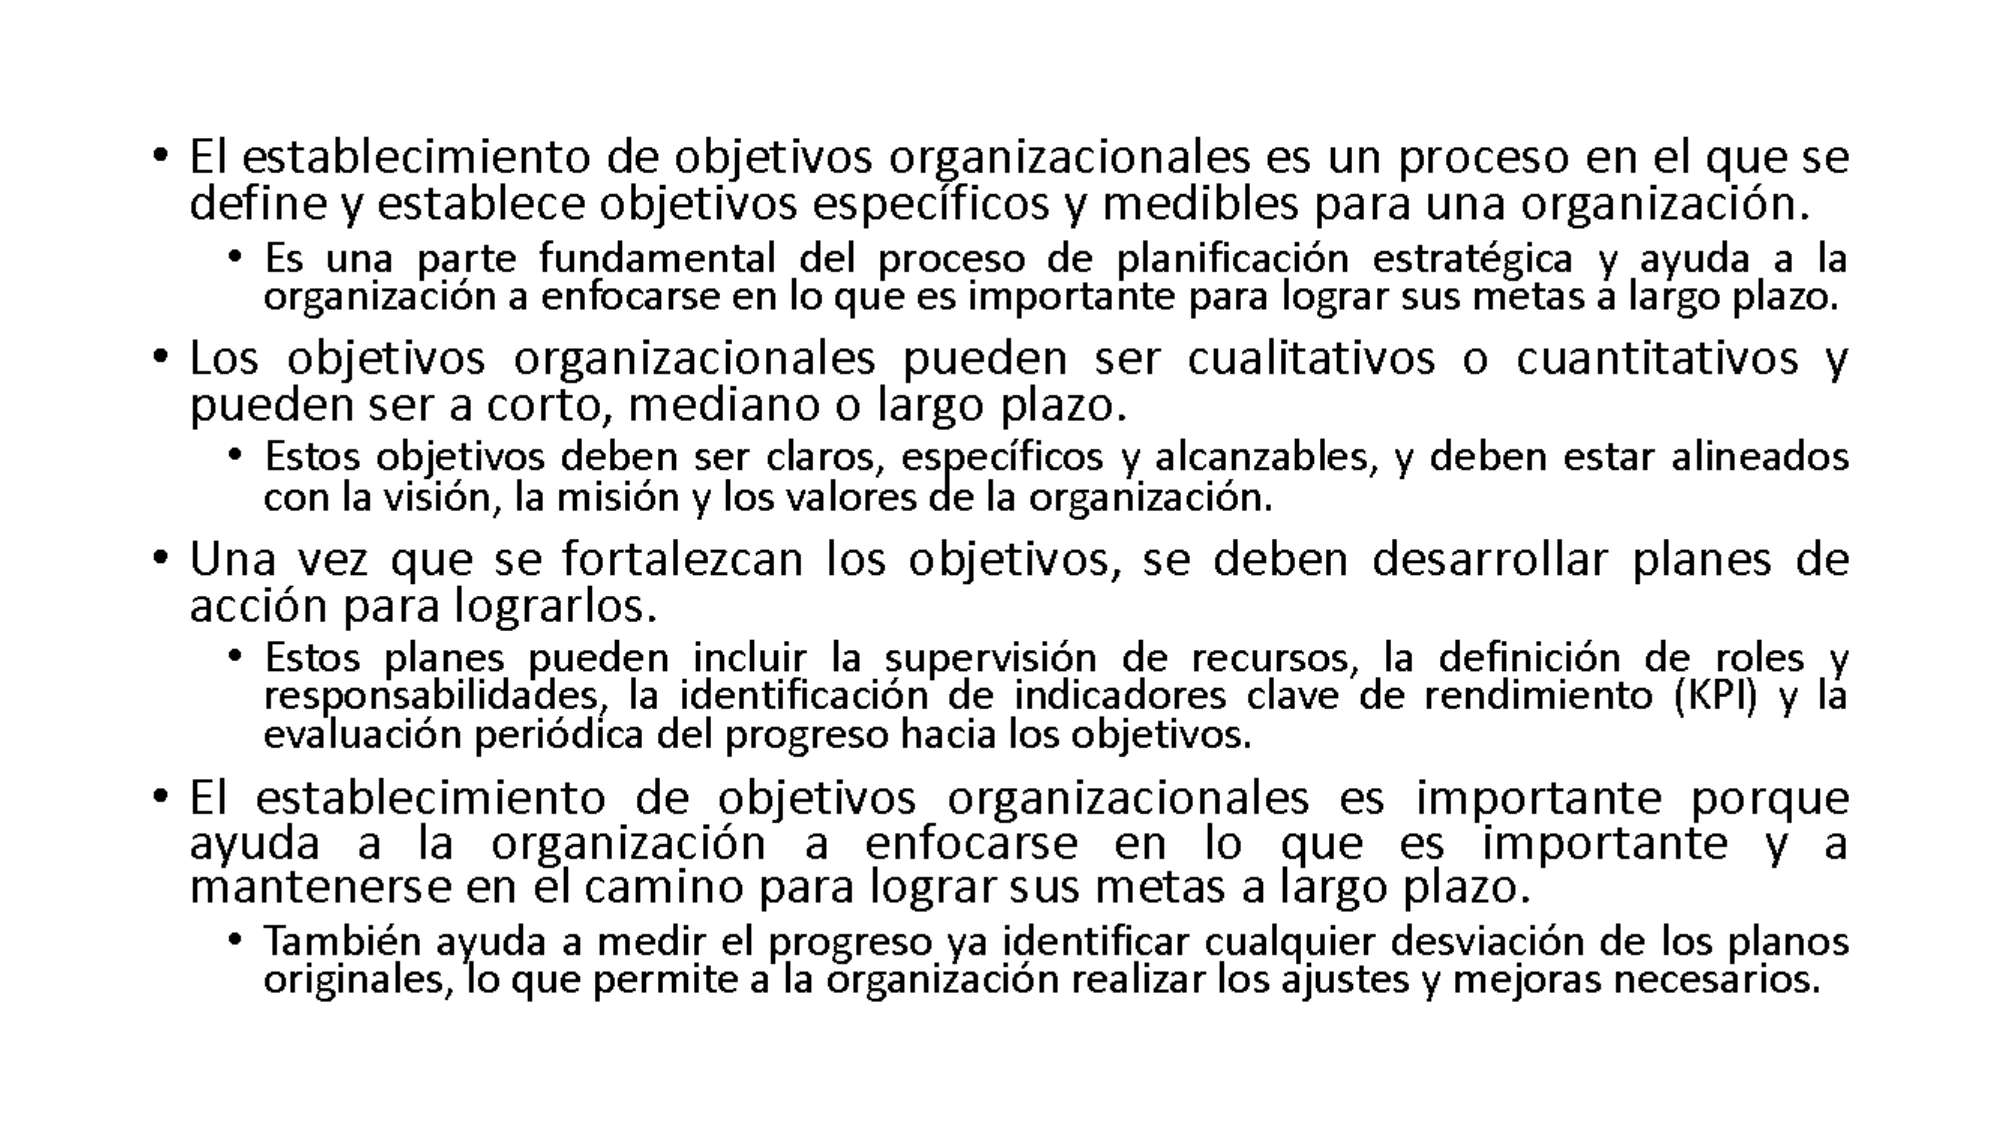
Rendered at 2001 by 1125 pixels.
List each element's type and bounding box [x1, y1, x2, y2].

picture [0, 52, 1999, 1060]
